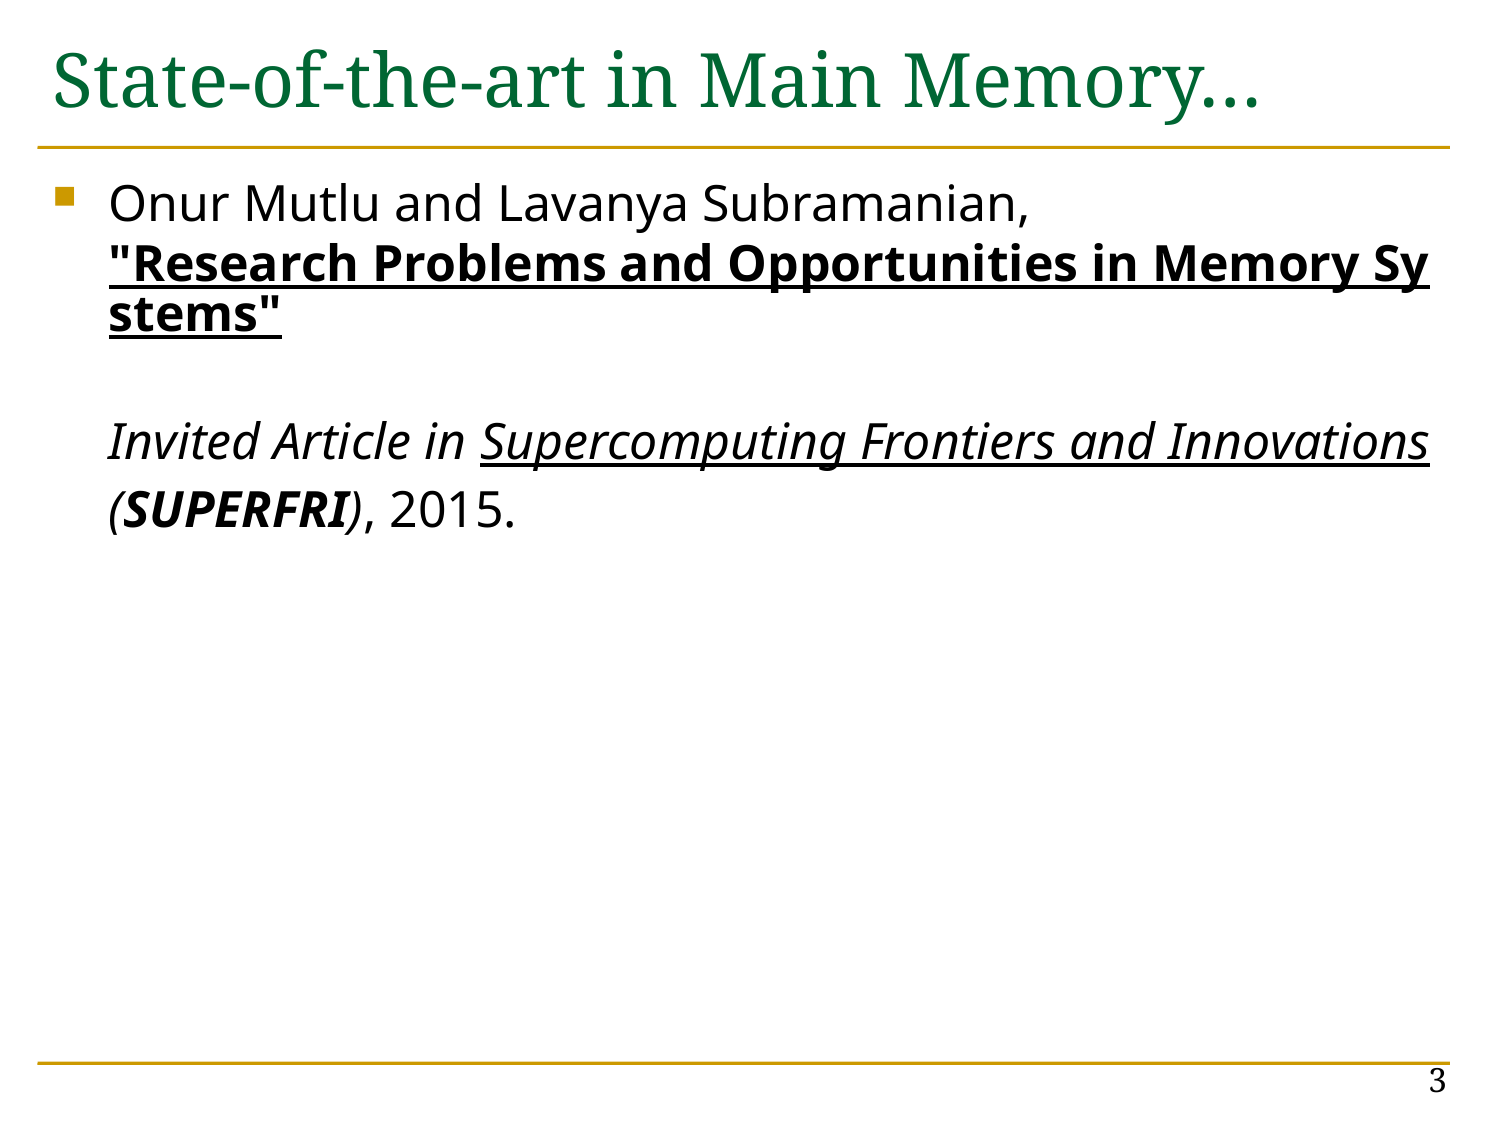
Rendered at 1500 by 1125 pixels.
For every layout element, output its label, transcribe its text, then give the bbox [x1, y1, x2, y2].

slide_number 3 [1111, 1036, 1462, 1112]
title State-of-the-art in Main Memory… [37, 24, 1450, 163]
list Onur Mutlu and Lavanya Subramanian, "Research Problems and Opportunities in Memory Systems" Invited Article in Supercomputing Frontiers and Innovations (SUPERFRI), 2015. [37, 163, 1450, 1016]
